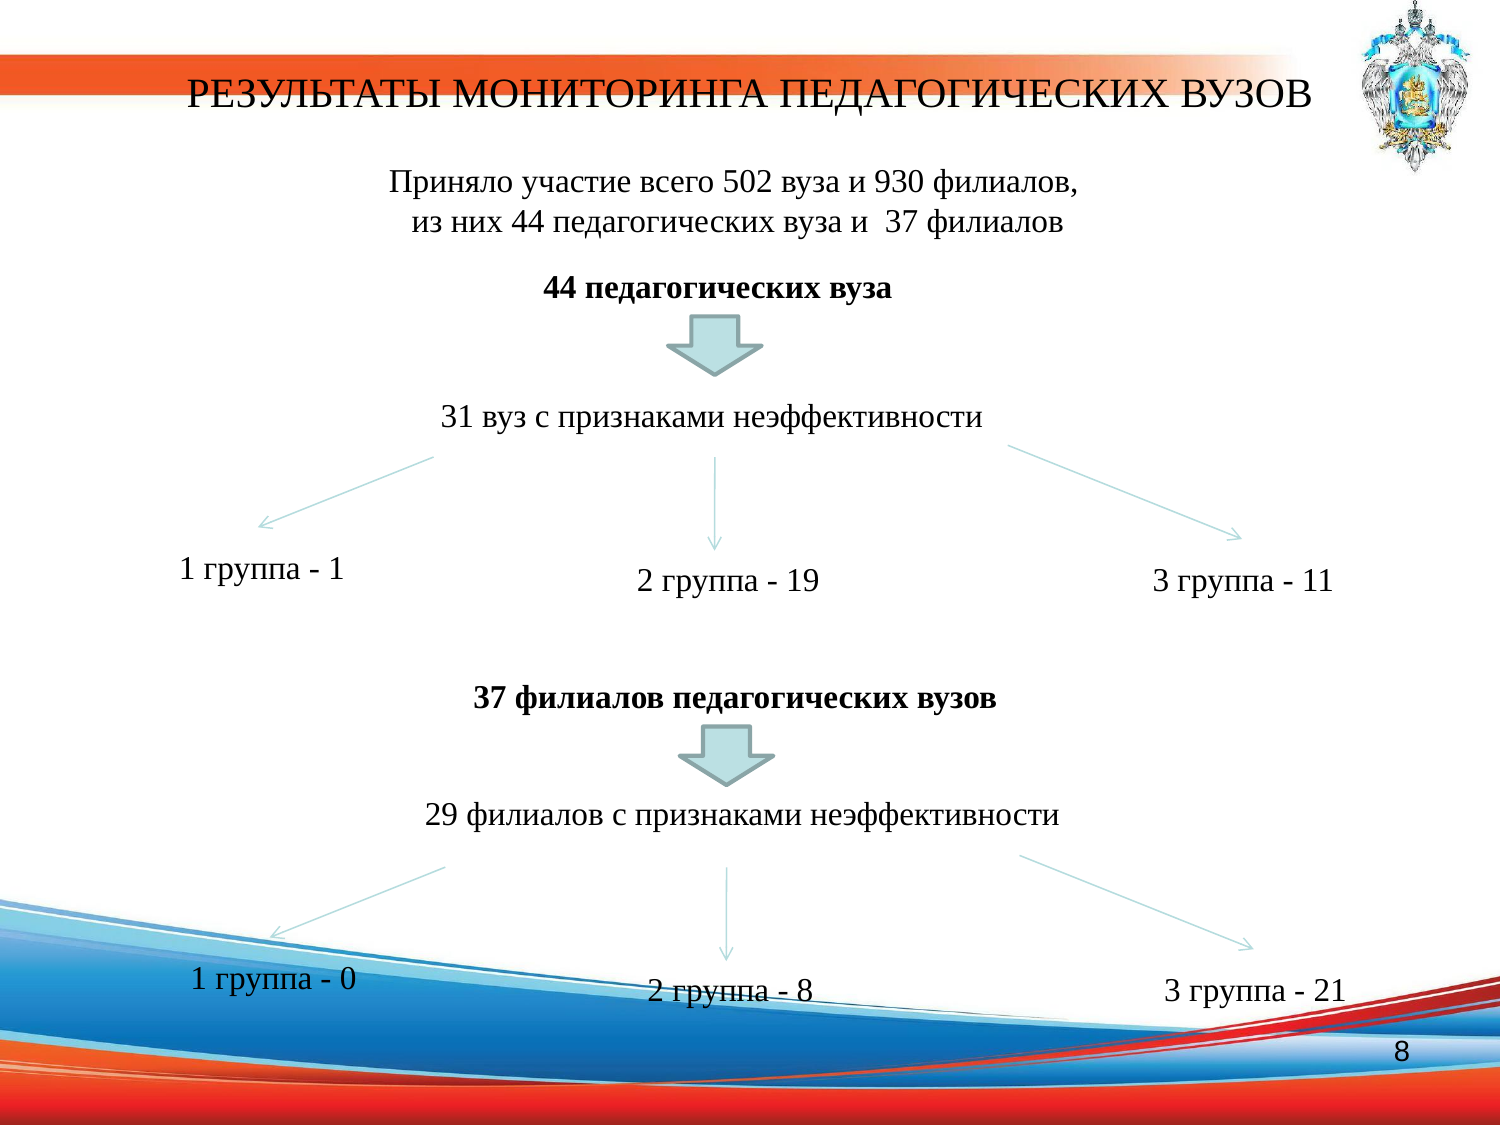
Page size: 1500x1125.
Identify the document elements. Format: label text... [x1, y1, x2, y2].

text_box 29 филиалов с признаками неэффективности [410, 785, 1076, 840]
text_box Приняло участие всего 502 вуза и 930 филиалов, из них 44 педагогических вуза и 37 филиалов [328, 152, 1149, 247]
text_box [1007, 445, 1243, 540]
text_box 37 филиалов педагогических вузов [458, 667, 1022, 723]
text_box 2 группа - 8 [632, 960, 829, 1016]
slide_number 8 [1074, 1024, 1426, 1103]
title РЕЗУЛЬТАТЫ МОНИТОРИНГА ПЕДАГОГИЧЕСКИХ ВУЗОВ [74, 44, 1426, 138]
text_box 1 группа - 0 [175, 949, 372, 1004]
text_box 1 группа - 1 [163, 538, 360, 594]
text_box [269, 866, 446, 938]
text_box 31 вуз с признаками неэффективности [425, 386, 999, 442]
text_box 2 группа - 19 [622, 550, 835, 606]
text_box 3 группа - 21 [1149, 960, 1363, 1016]
text_box 44 педагогических вуза [528, 257, 917, 313]
text_box [665, 314, 764, 377]
picture [0, 0, 1500, 1125]
text_box [677, 724, 776, 787]
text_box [1019, 855, 1255, 950]
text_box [257, 456, 434, 528]
text_box 3 группа - 11 [1137, 550, 1350, 606]
